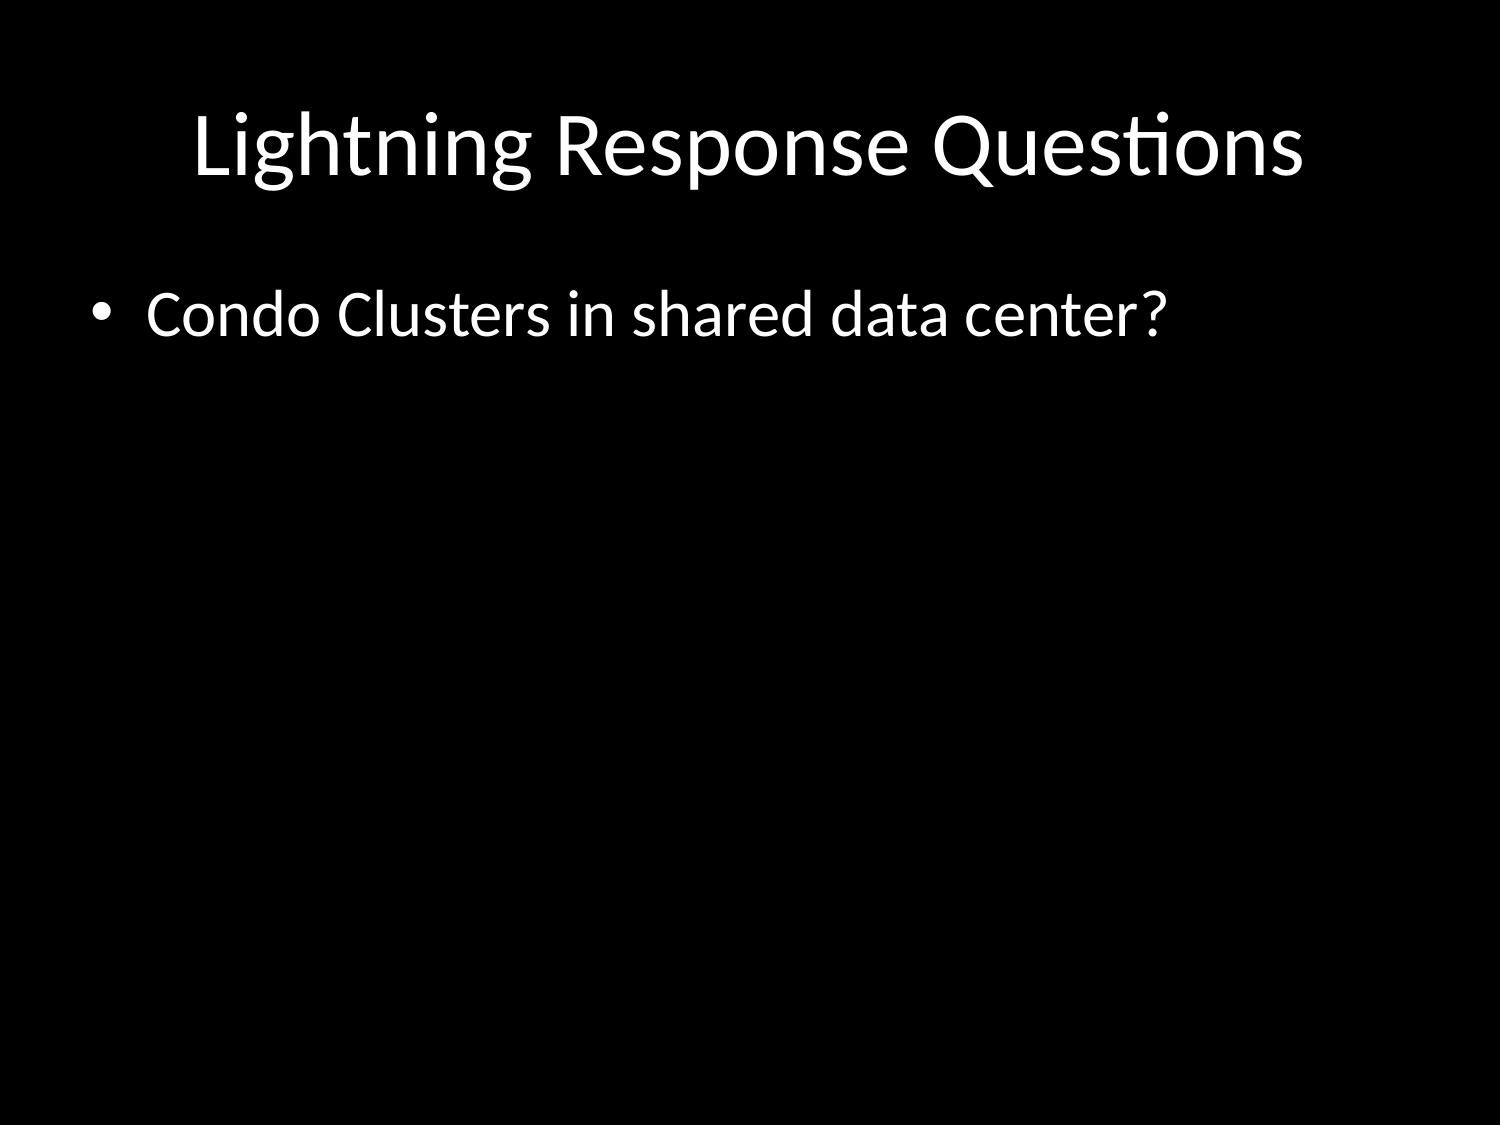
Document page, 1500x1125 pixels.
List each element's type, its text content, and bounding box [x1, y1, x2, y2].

title Lightning Response Questions [75, 45, 1425, 233]
list Condo Clusters in shared data center? [75, 262, 1425, 1005]
